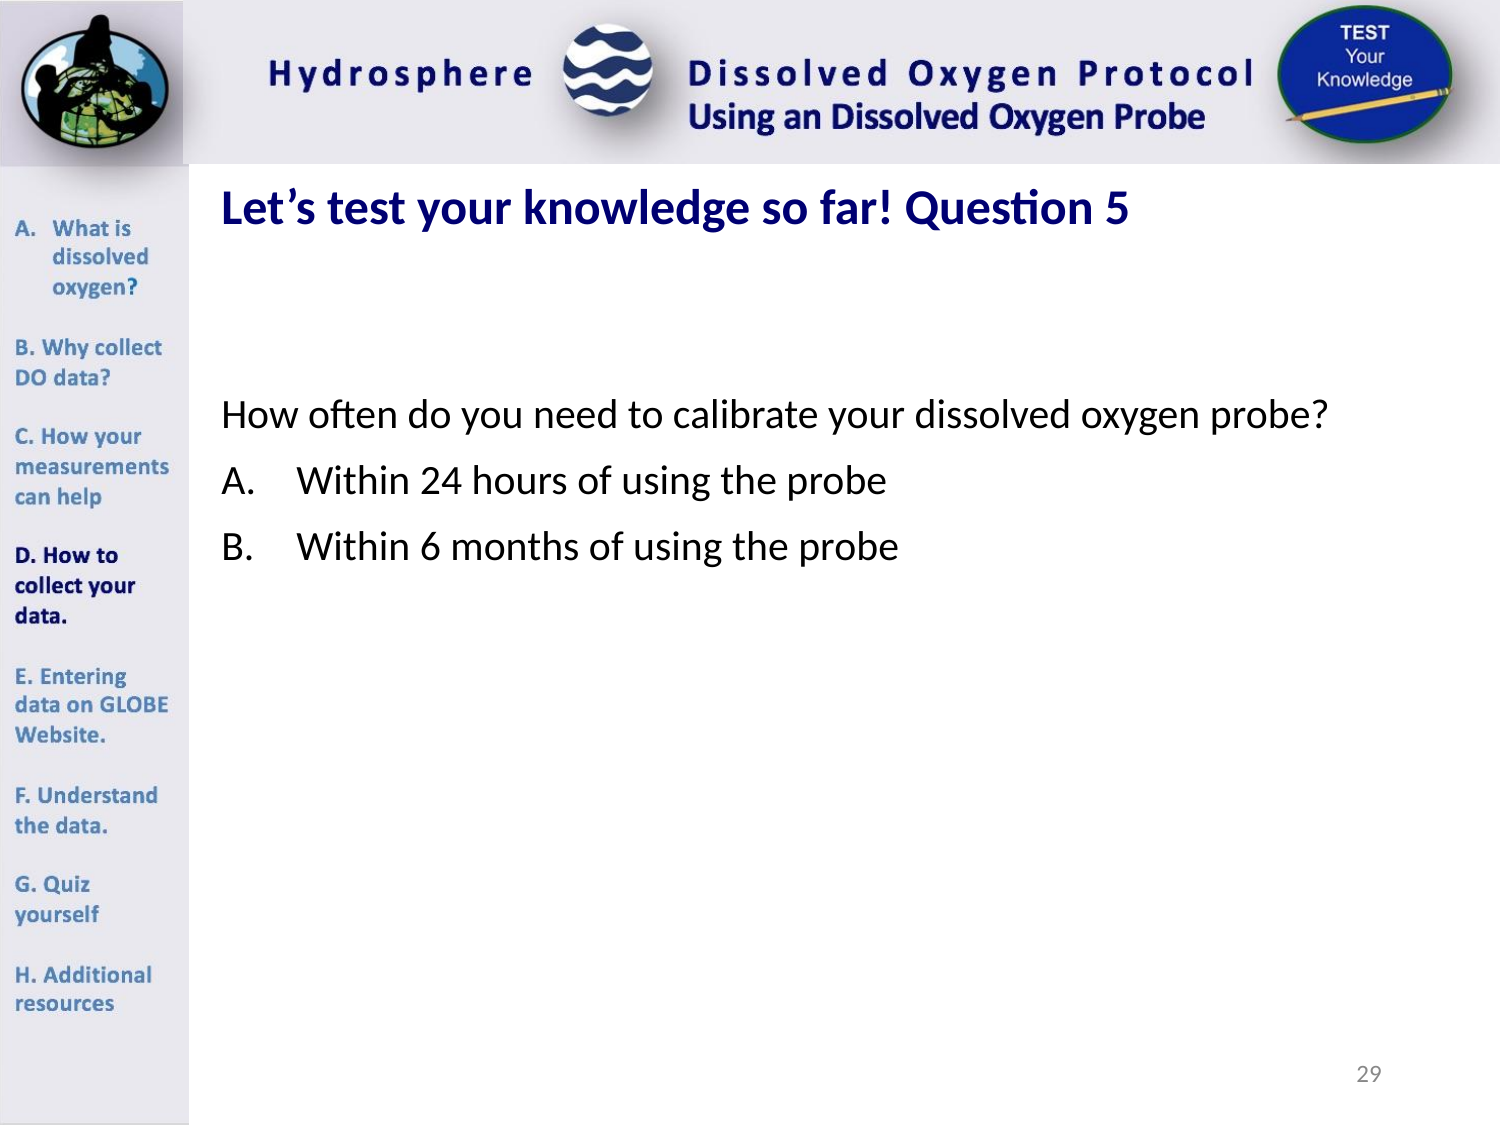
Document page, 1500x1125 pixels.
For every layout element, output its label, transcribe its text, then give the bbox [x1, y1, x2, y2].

title Let’s test your knowledge so far! Question 5 [206, 170, 1500, 283]
list How often do you need to calibrate your dissolved oxygen probe? Within 24 hours of using the probe Within 6 months of using the probe [206, 258, 1418, 1125]
slide_number ‹#› [1059, 1042, 1397, 1103]
picture [0, 0, 1500, 1125]
